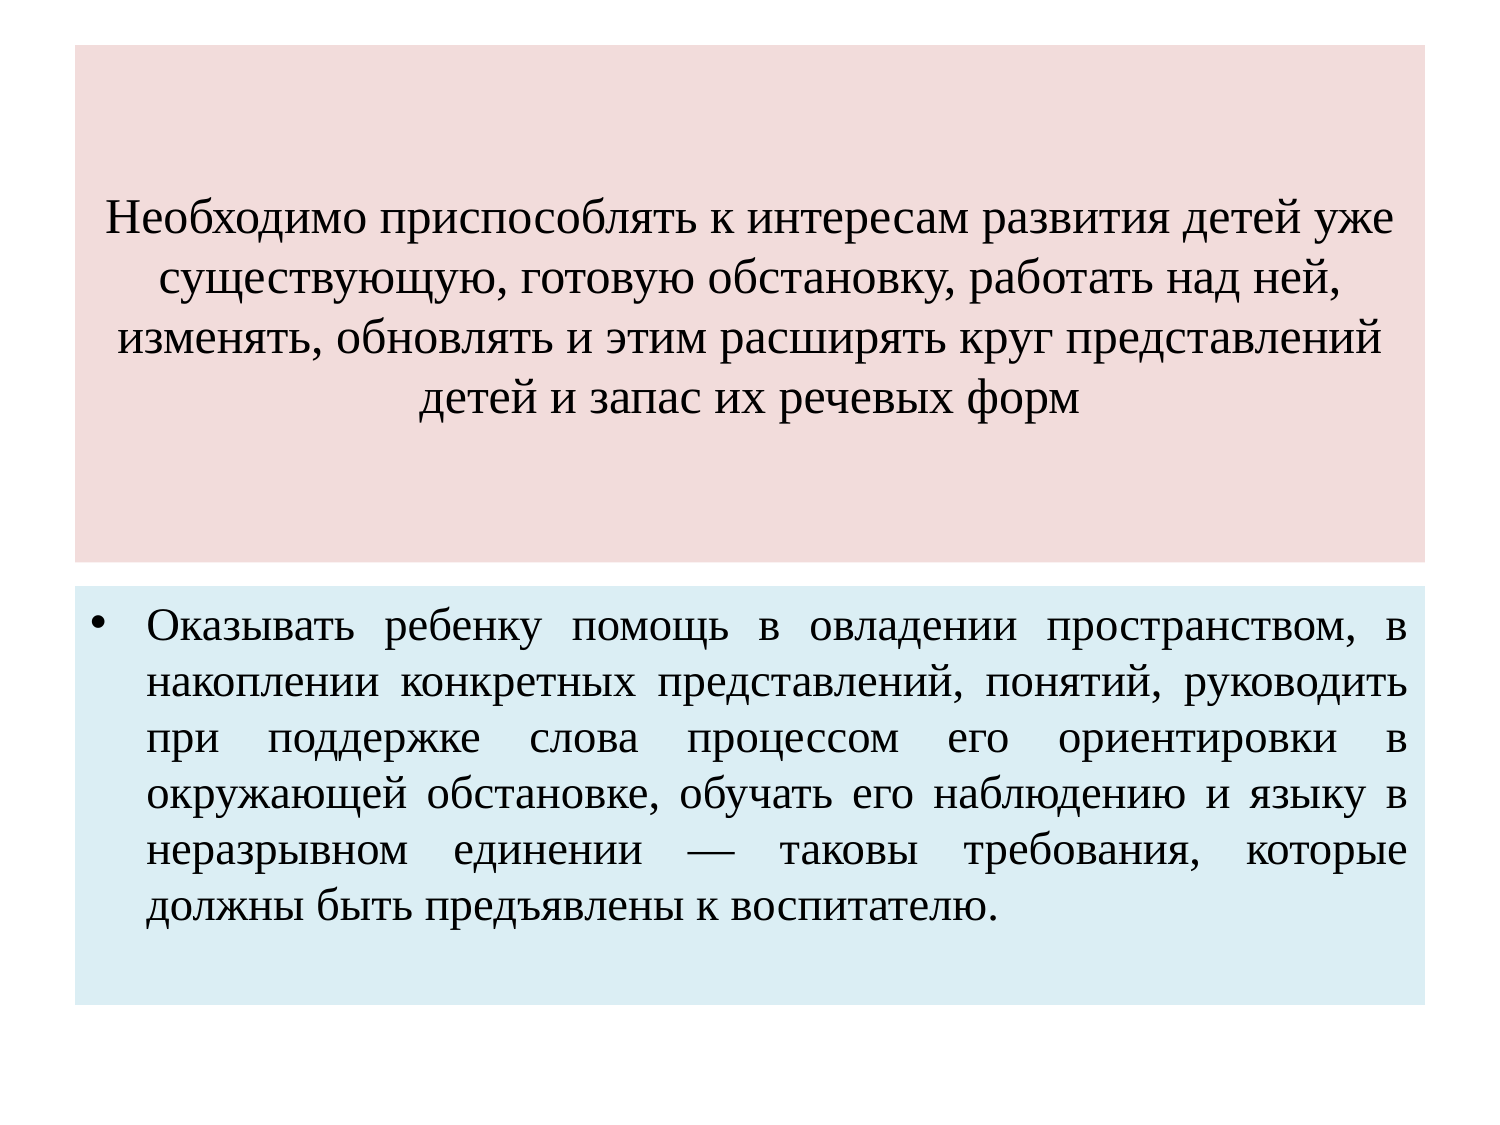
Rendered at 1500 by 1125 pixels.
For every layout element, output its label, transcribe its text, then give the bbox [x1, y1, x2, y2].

title Необходимо приспособлять к интересам развития детей уже существующую, готовую обстановку, работать над ней, изменять, обновлять и этим расширять круг представлений детей и запас их речевых форм [75, 45, 1425, 563]
list Оказывать ребенку помощь в овладении пространством, в накоплении конкретных представлений, понятий, руководить при поддержке слова процессом его ориентировки в окружающей обстановке, обучать его наблюдению и языку в неразрывном единении — таковы требования, которые должны быть предъявлены к воспитателю. [75, 586, 1425, 1005]
